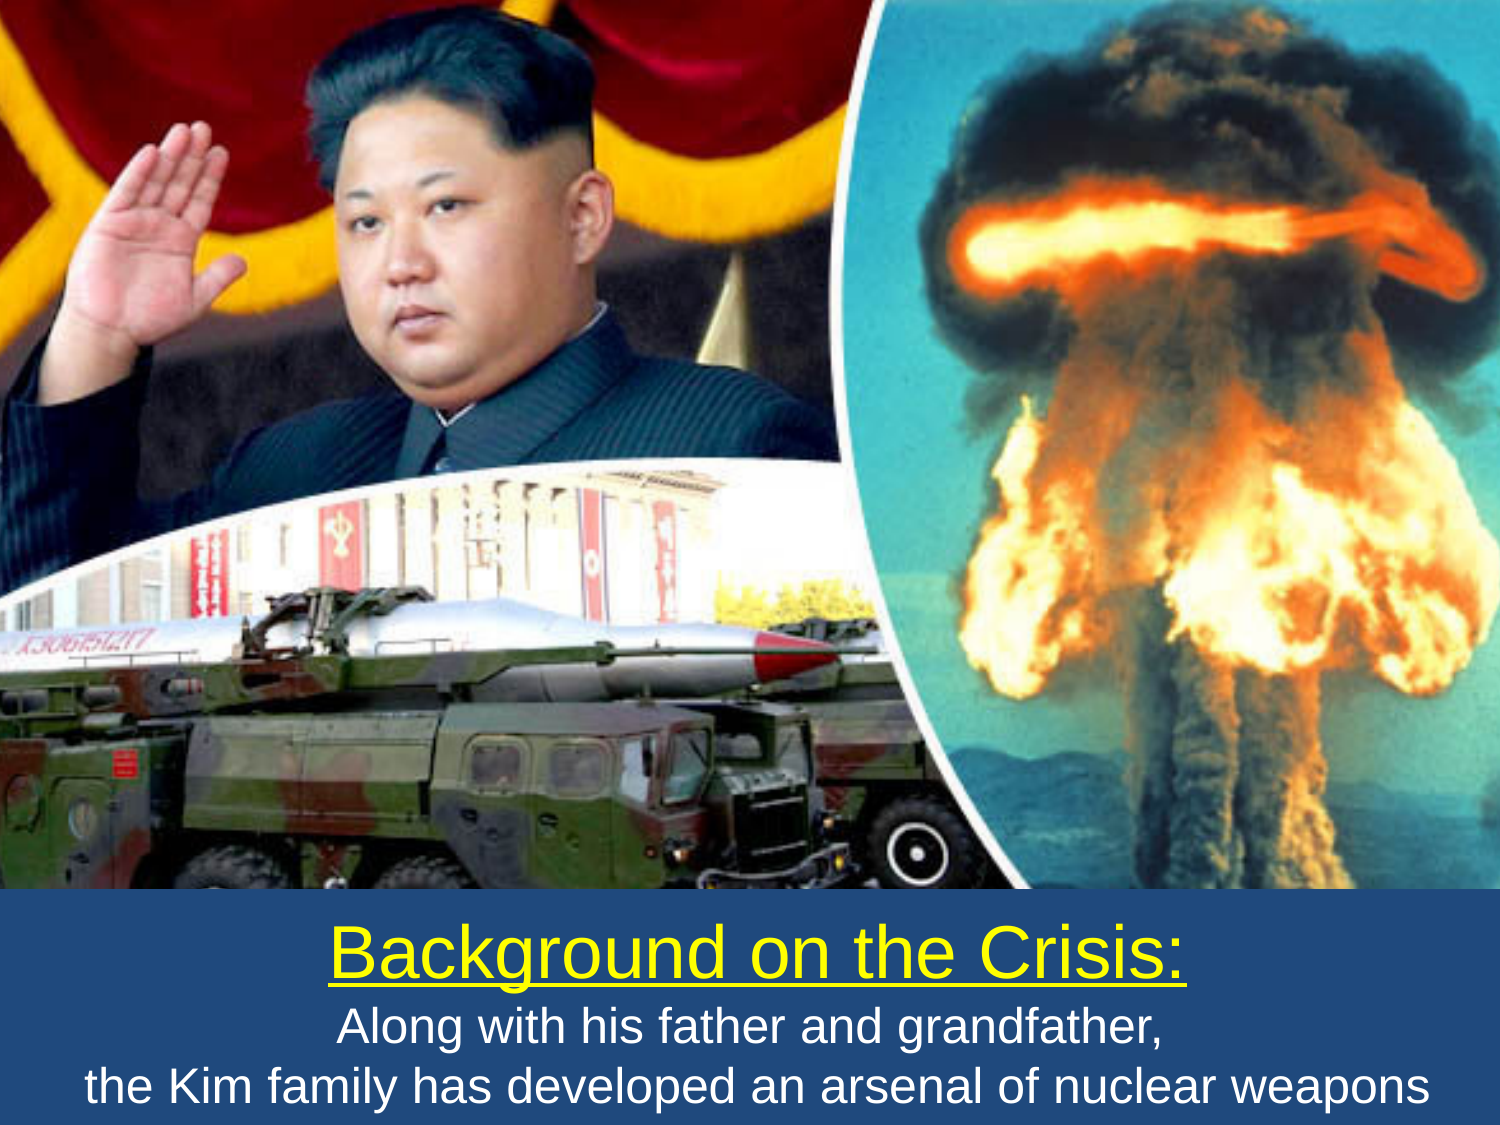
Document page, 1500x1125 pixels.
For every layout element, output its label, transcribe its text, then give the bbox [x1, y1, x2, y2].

text_box Background on the Crisis: Along with his father and grandfather, the Kim family has developed an arsenal of nuclear weapons [15, 897, 1500, 1112]
picture [0, 0, 1500, 889]
